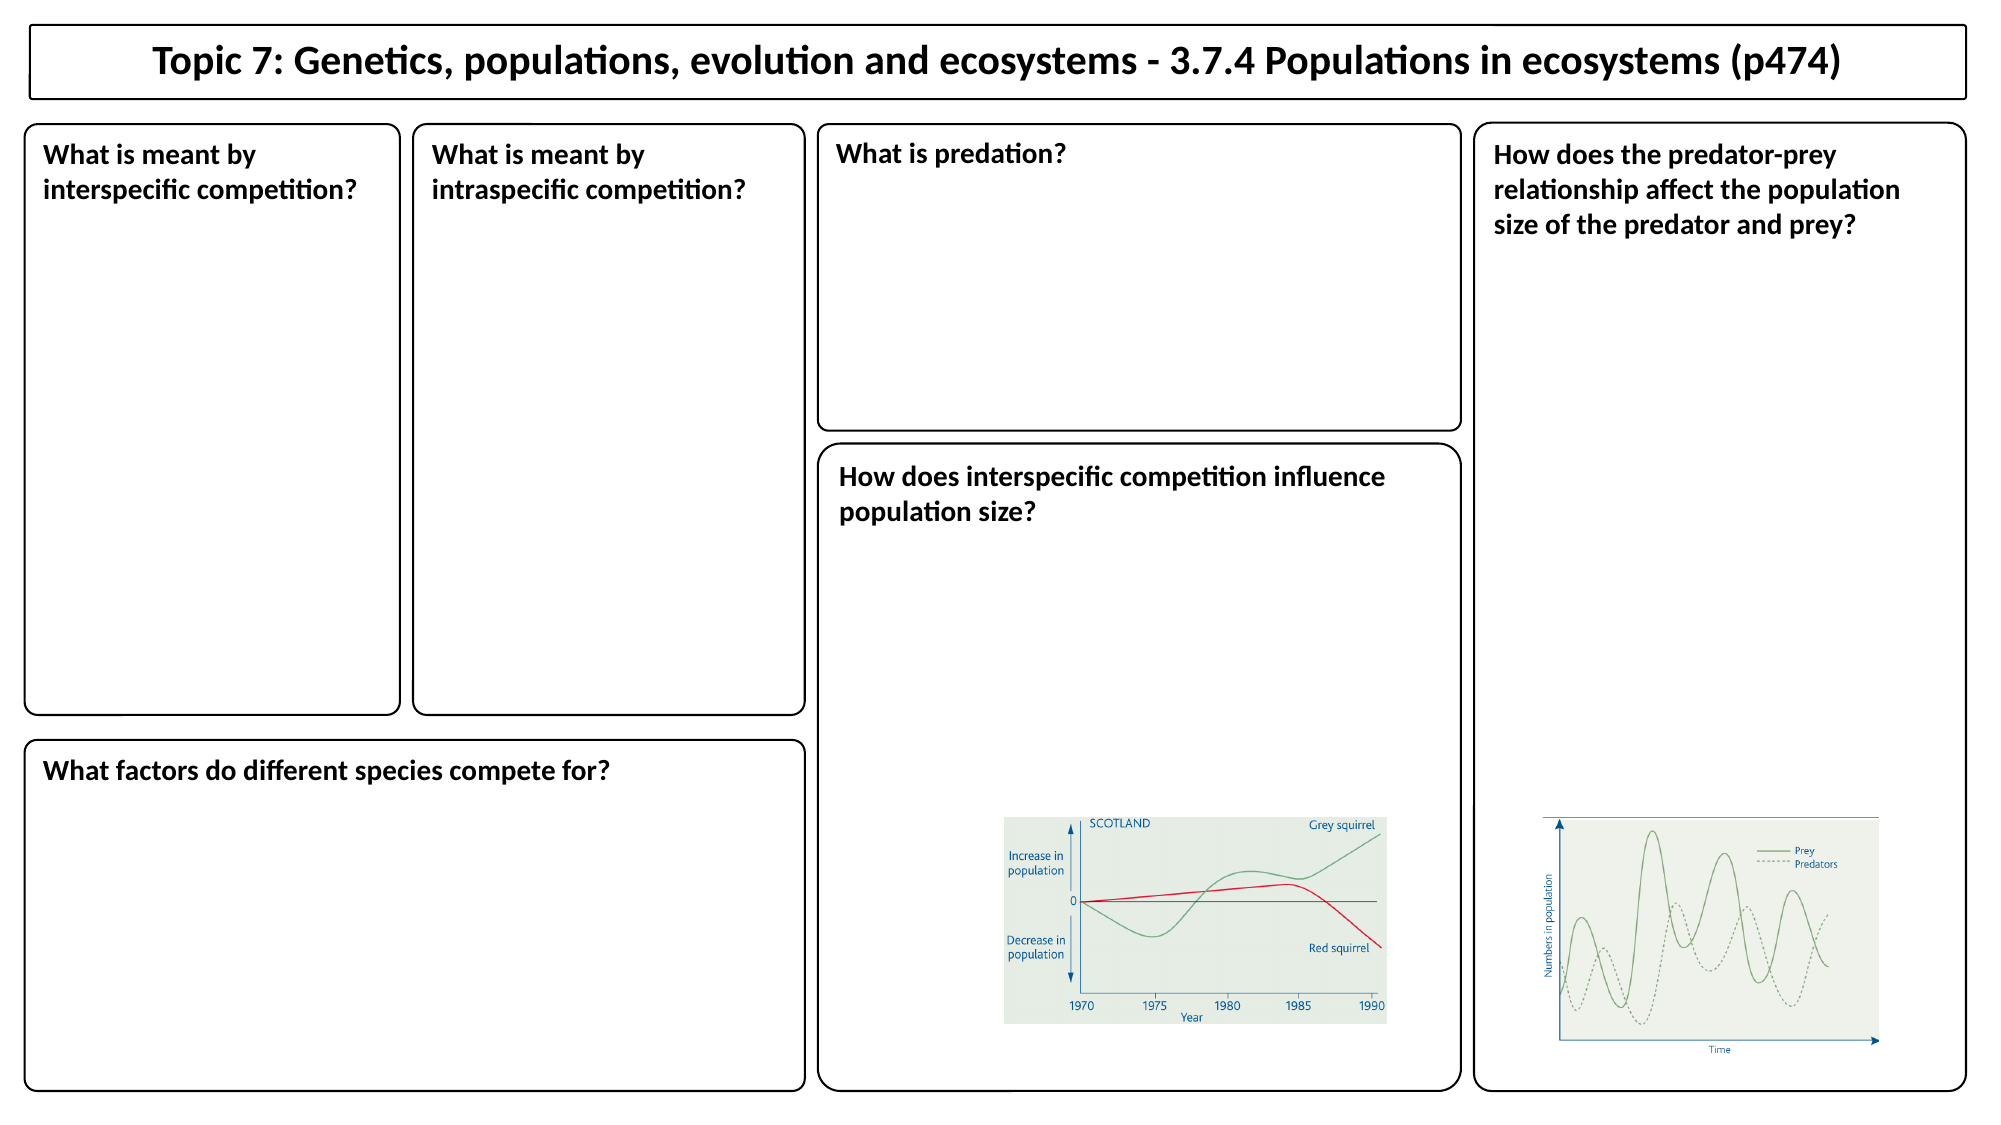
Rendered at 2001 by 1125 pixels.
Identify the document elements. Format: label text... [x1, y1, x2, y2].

text_box What factors do different species compete for? [23, 738, 806, 1093]
text_box Topic 7: Genetics, populations, evolution and ecosystems - 3.7.4 Populations in ecosystems (p474) [28, 23, 1968, 101]
text_box How does the predator-prey relationship affect the population size of the predator and prey? [1472, 121, 1968, 1093]
picture [1542, 817, 1879, 1054]
text_box What is predation? [816, 123, 1462, 432]
text_box What is meant by interspecific competition? [23, 123, 401, 717]
text_box How does interspecific competition influence population size? [816, 442, 1462, 1093]
text_box What is meant by intraspecific competition? [411, 122, 806, 717]
picture [1004, 817, 1387, 1024]
